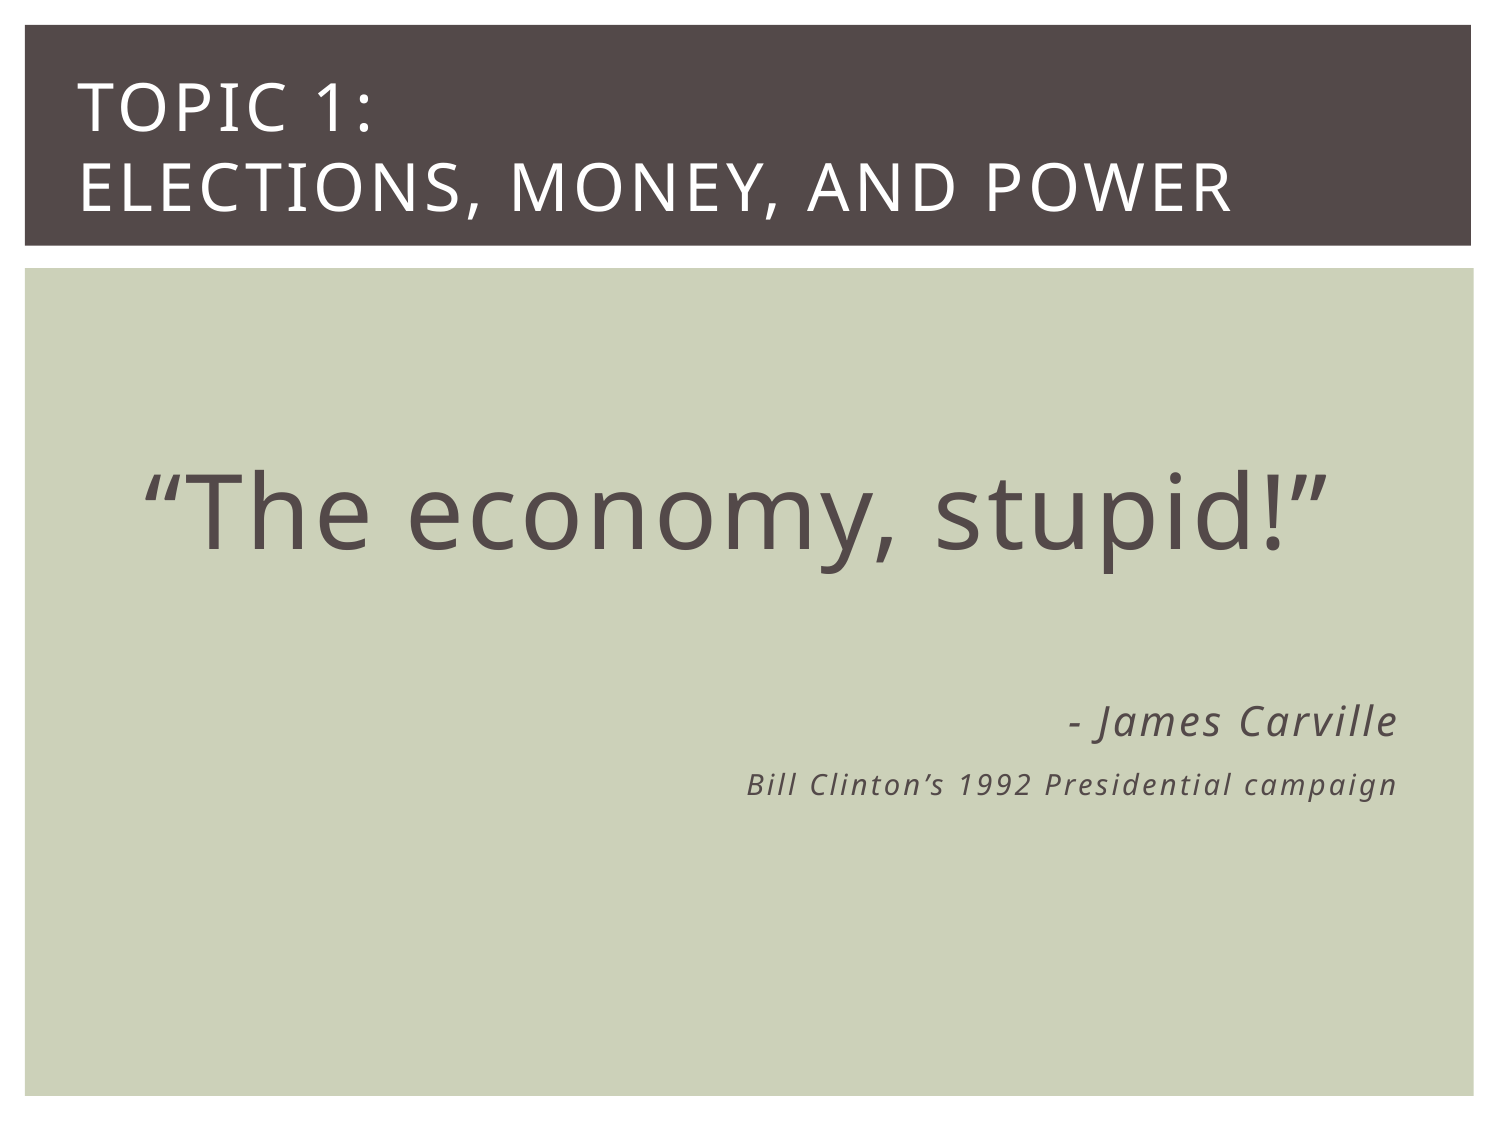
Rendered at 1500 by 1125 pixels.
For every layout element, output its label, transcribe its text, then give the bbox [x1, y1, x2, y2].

title Topic 1: Elections, money, and power [62, 58, 1438, 232]
list “The economy, stupid!” - James Carville Bill Clinton’s 1992 Presidential campaign [62, 437, 1413, 888]
